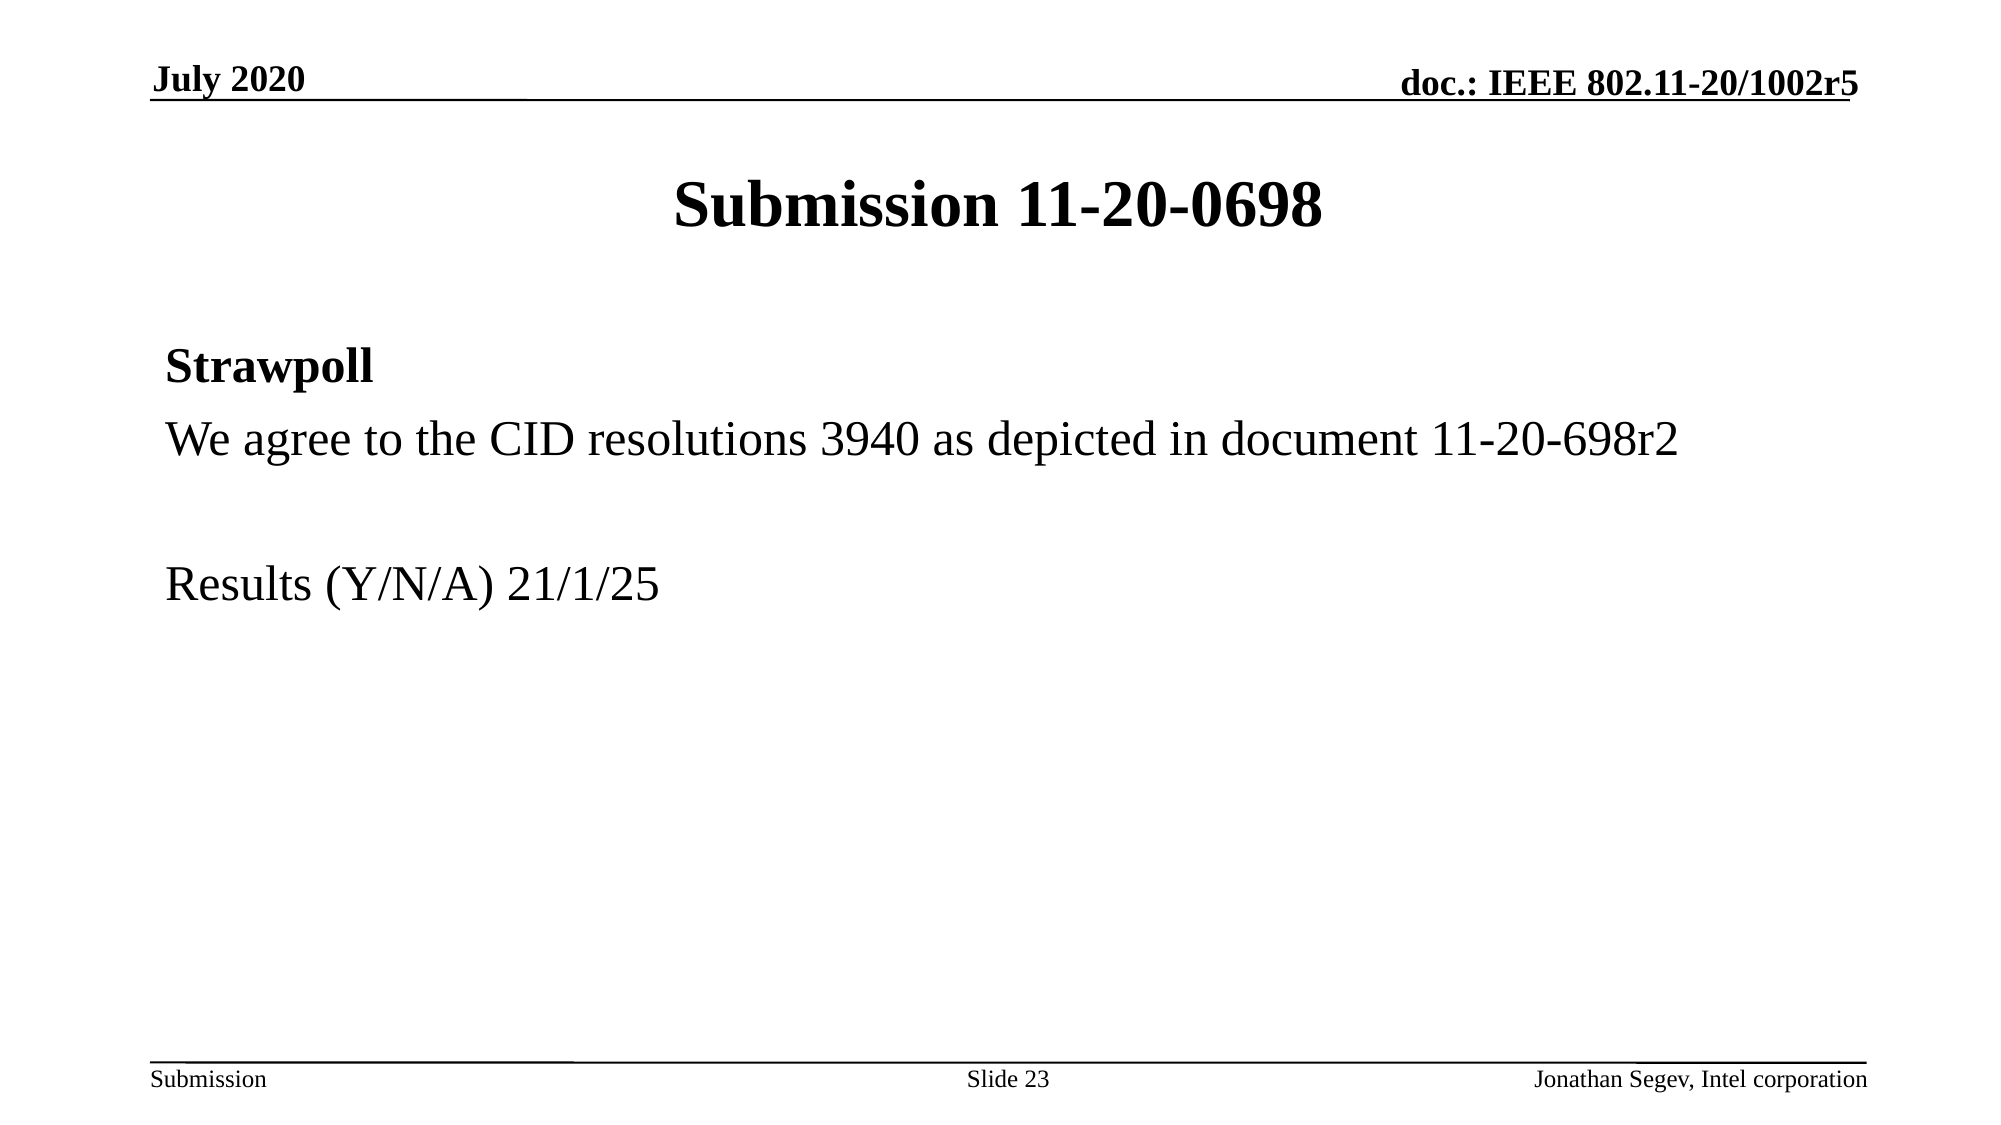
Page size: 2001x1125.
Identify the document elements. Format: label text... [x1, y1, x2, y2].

slide_number Slide 23 [950, 1061, 1067, 1123]
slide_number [152, 54, 563, 100]
title Submission 11-20-0698 [149, 112, 1850, 288]
list Strawpoll We agree to the CID resolutions 3940 as depicted in document 11-20-698r2 Results (Y/N/A) 21/1/25 [149, 324, 1850, 1000]
footer Jonathan Segev, Intel corporation [1171, 1061, 1869, 1093]
